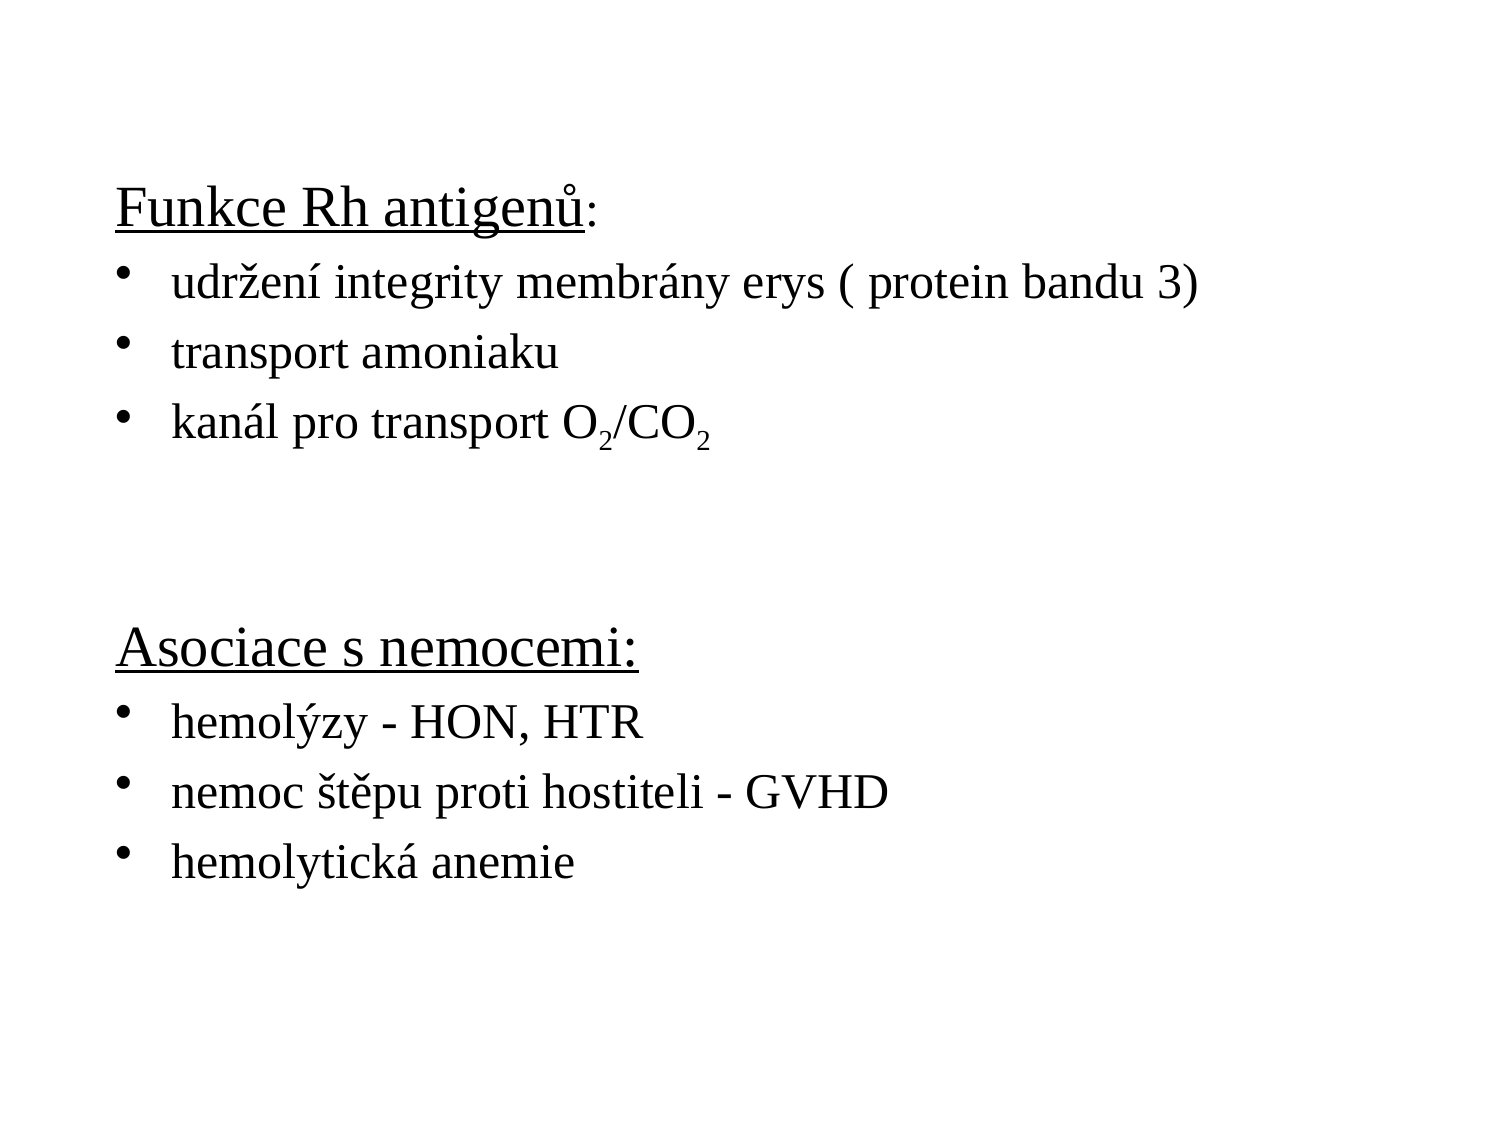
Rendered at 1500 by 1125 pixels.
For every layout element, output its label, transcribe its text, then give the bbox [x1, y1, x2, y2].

list Funkce Rh antigenů: udržení integrity membrány erys ( protein bandu 3) transport amoniaku kanál pro transport O2/CO2 Asociace s nemocemi: hemolýzy - HON, HTR nemoc štěpu proti hostiteli - GVHD hemolytická anemie [100, 160, 1388, 1059]
